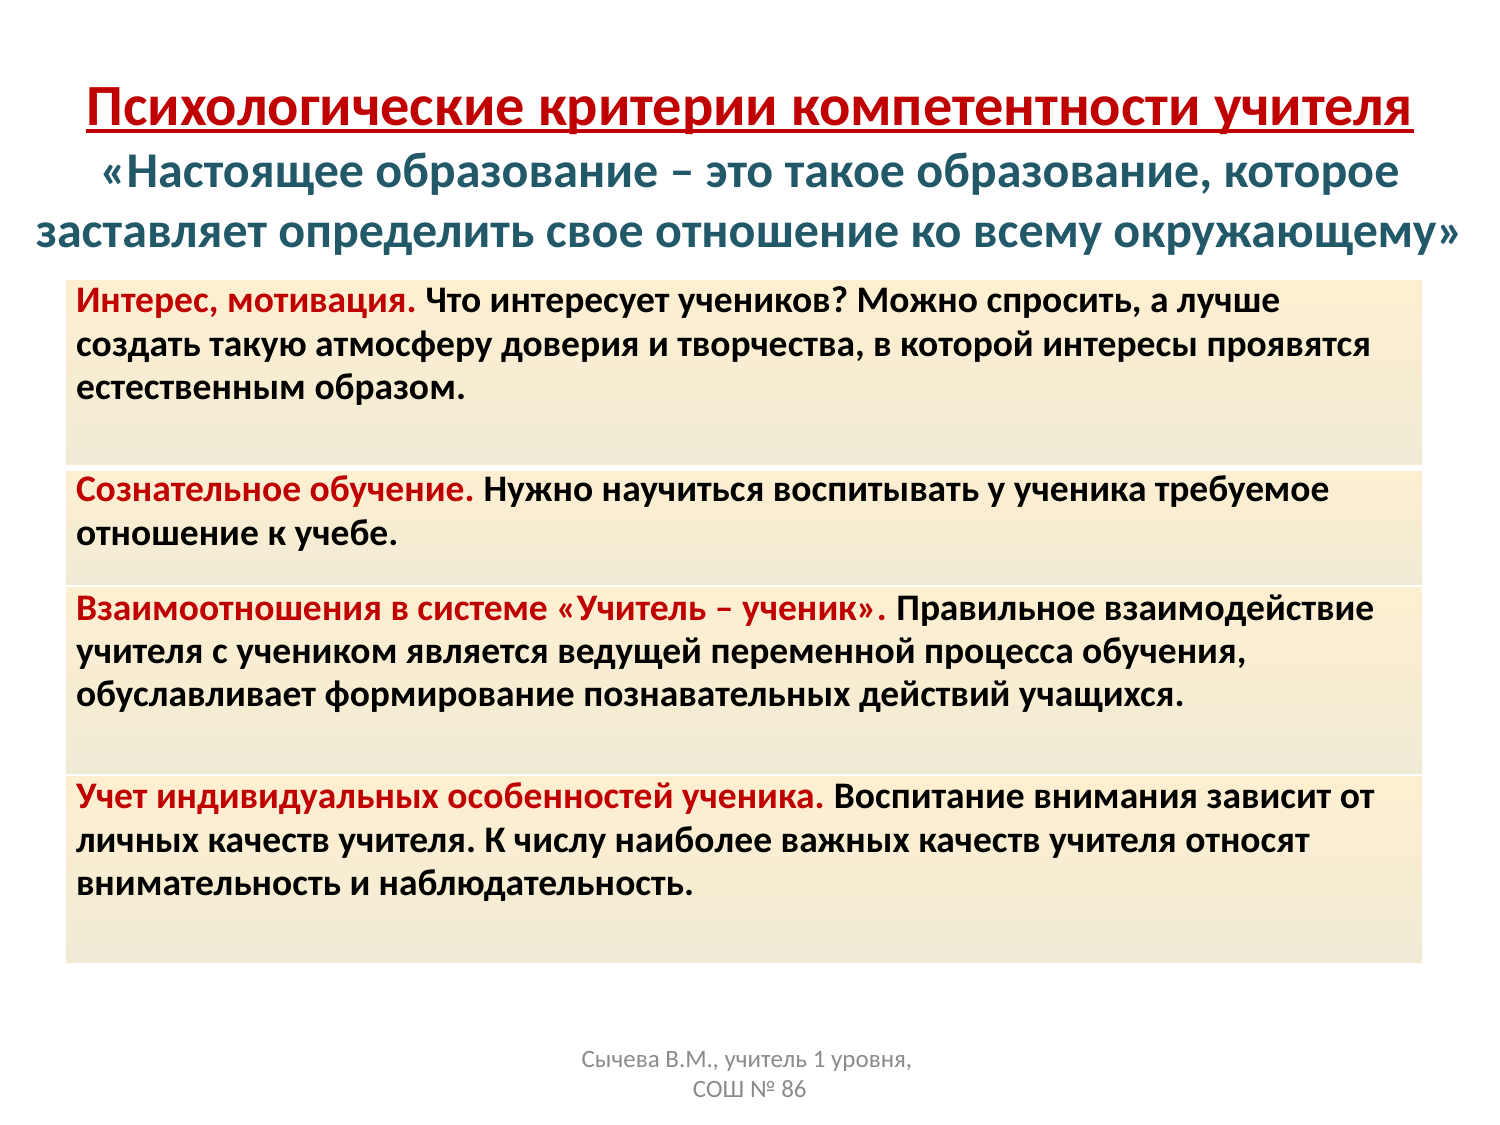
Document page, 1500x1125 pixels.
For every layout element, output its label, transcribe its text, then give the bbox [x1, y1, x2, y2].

table_header Интерес, мотивация. Что интересует учеников? Можно спросить, а лучше создать такую атмосферу доверия и творчества, в которой интересы проявятся естественным образом. [66, 280, 1422, 465]
table_cell Взаимоотношения в системе «Учитель – ученик». Правильное взаимодействие учителя с учеником является ведущей переменной процесса обучения, обуславливает формирование познавательных действий учащихся. [66, 587, 1422, 774]
table_cell Сознательное обучение. Нужно научиться воспитывать у ученика требуемое отношение к учебе. [66, 471, 1422, 585]
table_cell Учет индивидуальных особенностей ученика. Воспитание внимания зависит от личных качеств учителя. К числу наиболее важных качеств учителя относят внимательность и наблюдательность. [66, 776, 1422, 963]
footer Сычева В.М., учитель 1 уровня, СОШ № 86 [512, 1042, 988, 1103]
title Психологические критерии компетентности учителя «Настоящее образование – это такое образование, которое заставляет определить свое отношение ко всему окружающему» [17, 45, 1483, 279]
